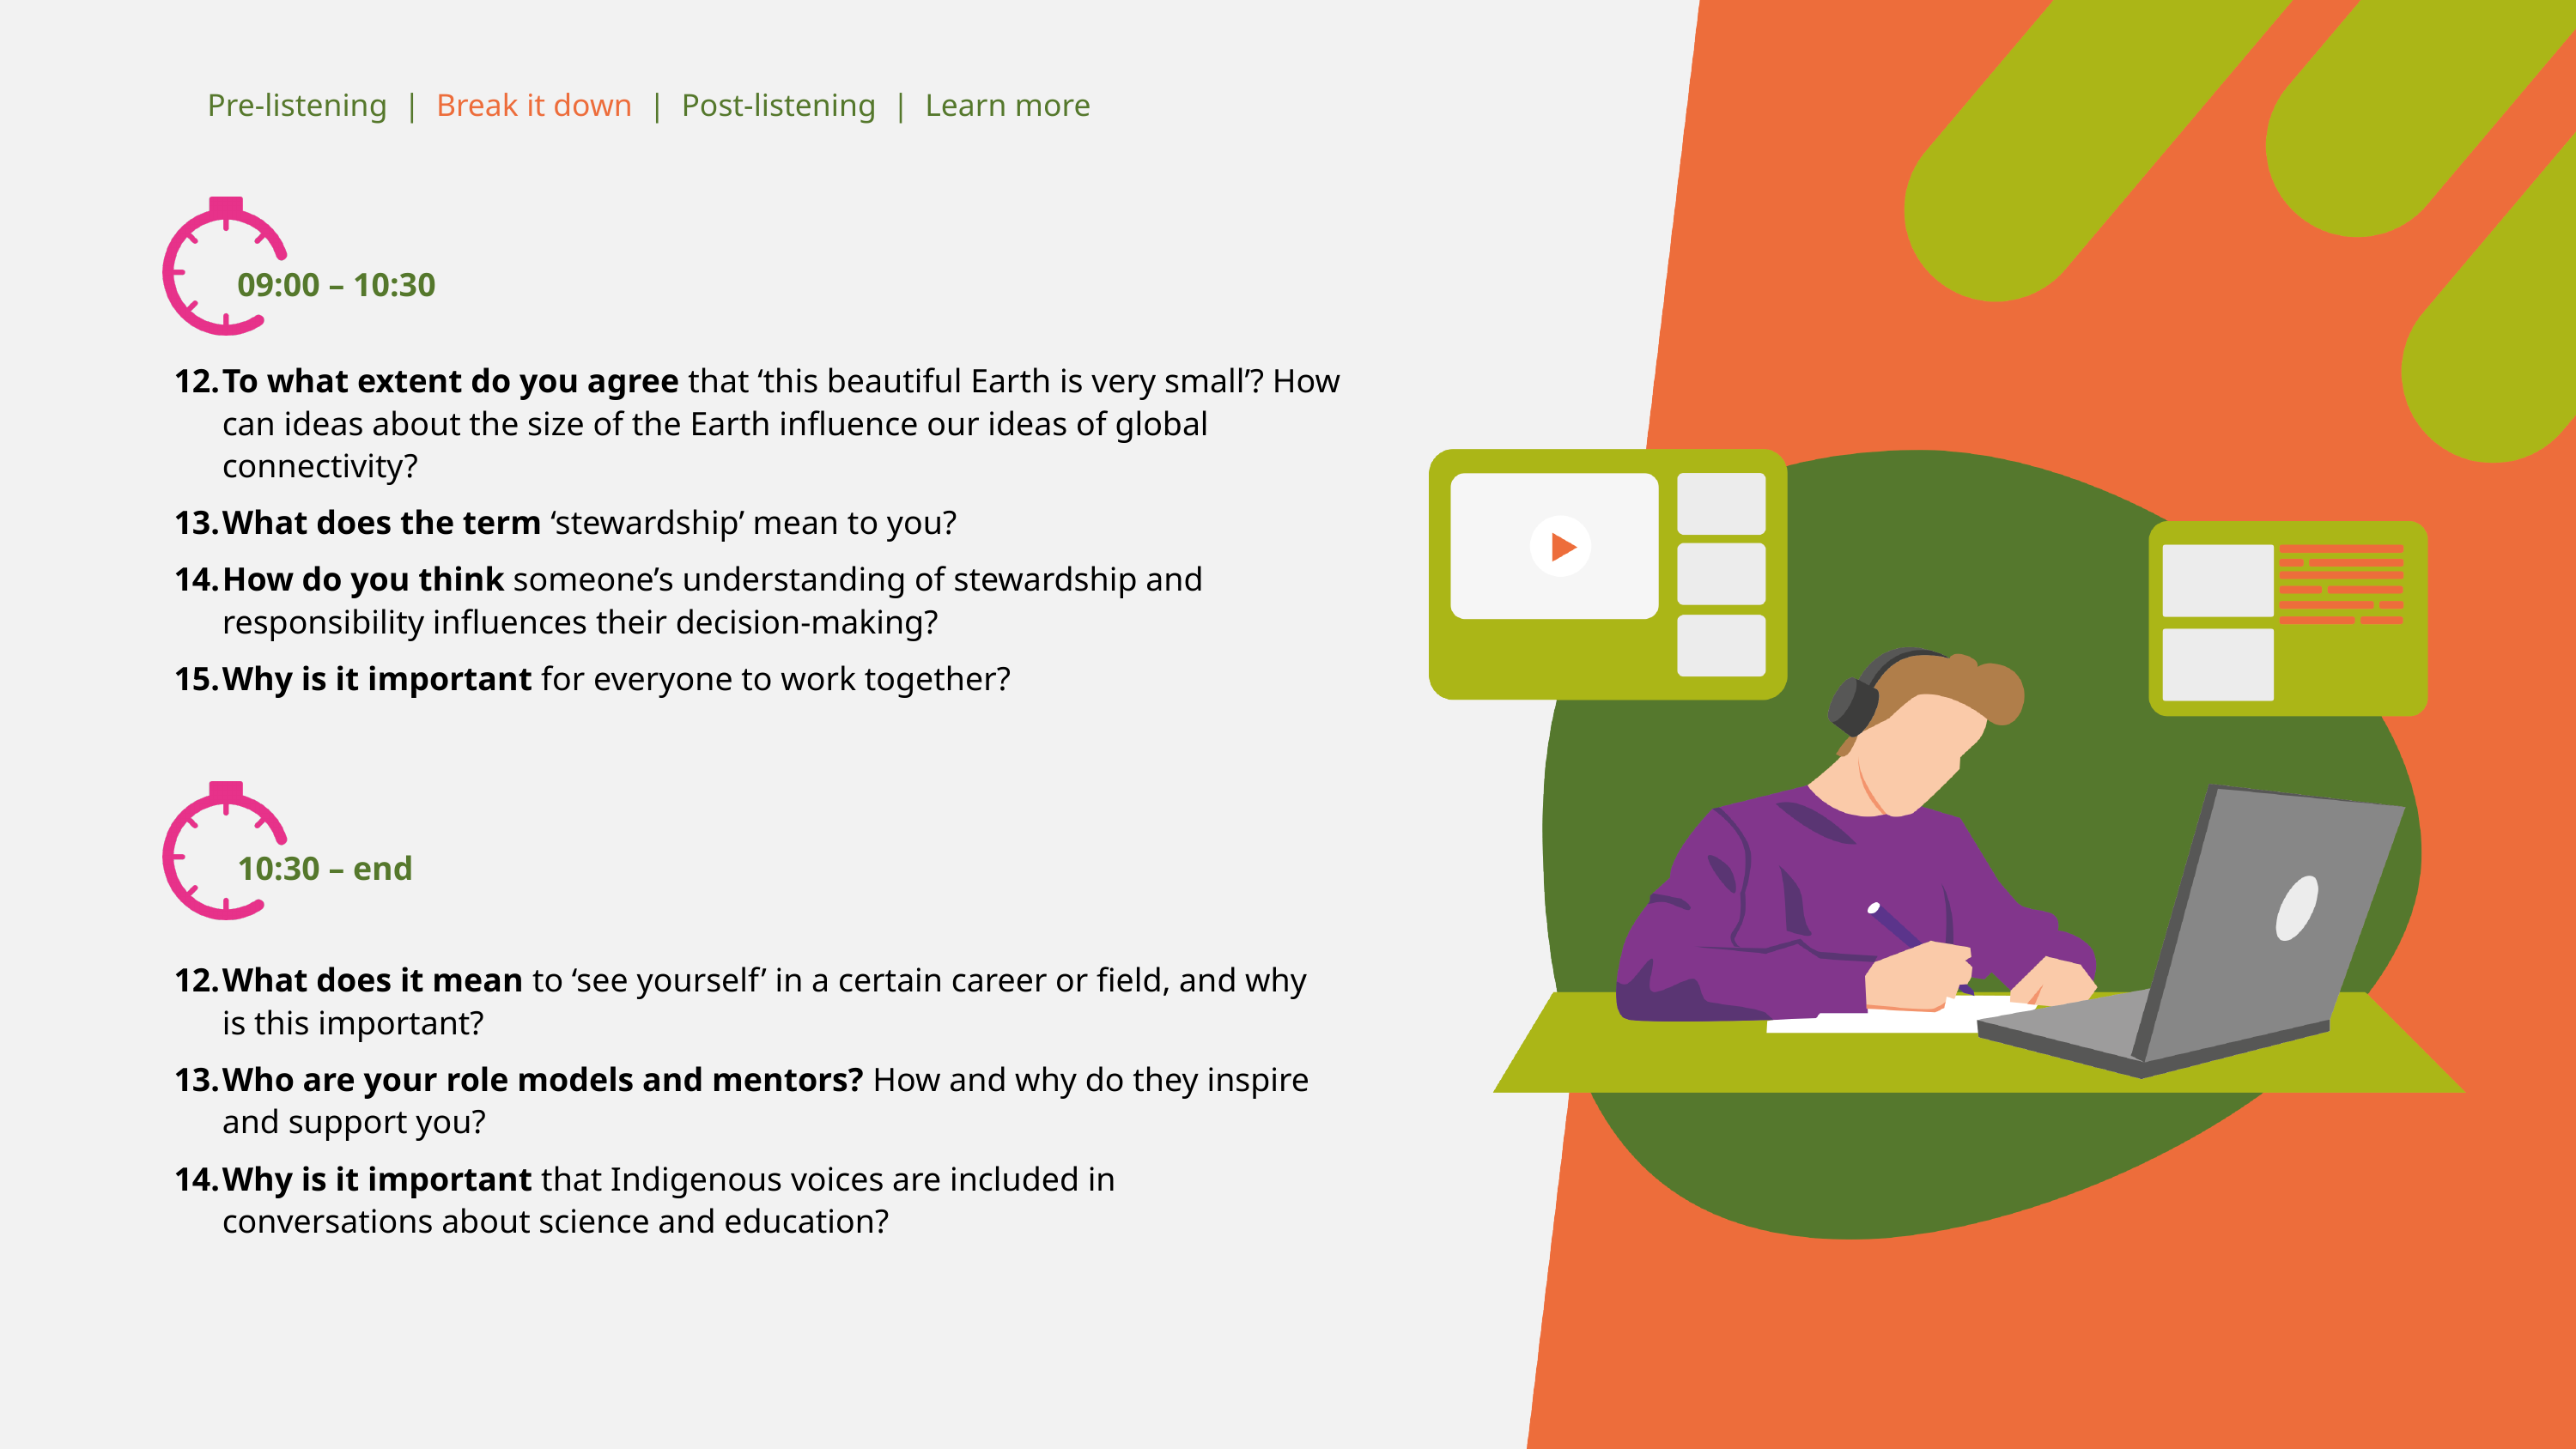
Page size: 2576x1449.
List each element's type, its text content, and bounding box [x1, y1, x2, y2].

picture [1429, 0, 2576, 1449]
text_box What does it mean to ‘see yourself’ in a certain career or field, and why is this important? Who are your role models and mentors? How and why do they inspire and support you? Why is it important that Indigenous voices are included in conversations about science and education? [161, 949, 1334, 1285]
text_box 09:00 – 10:30 [224, 258, 625, 348]
text_box To what extent do you agree that ‘this beautiful Earth is very small’? How can ideas about the size of the Earth influence our ideas of global connectivity? What does the term ‘stewardship’ mean to you? How do you think someone’s understanding of stewardship and responsibility influences their decision-making? Why is it important for everyone to work together? [161, 350, 1387, 708]
text_box 10:30 – end [224, 841, 625, 932]
picture [161, 781, 288, 920]
picture [161, 197, 288, 336]
text_box Pre-listening | Break it down | Post-listening | Learn more [96, 80, 1203, 123]
